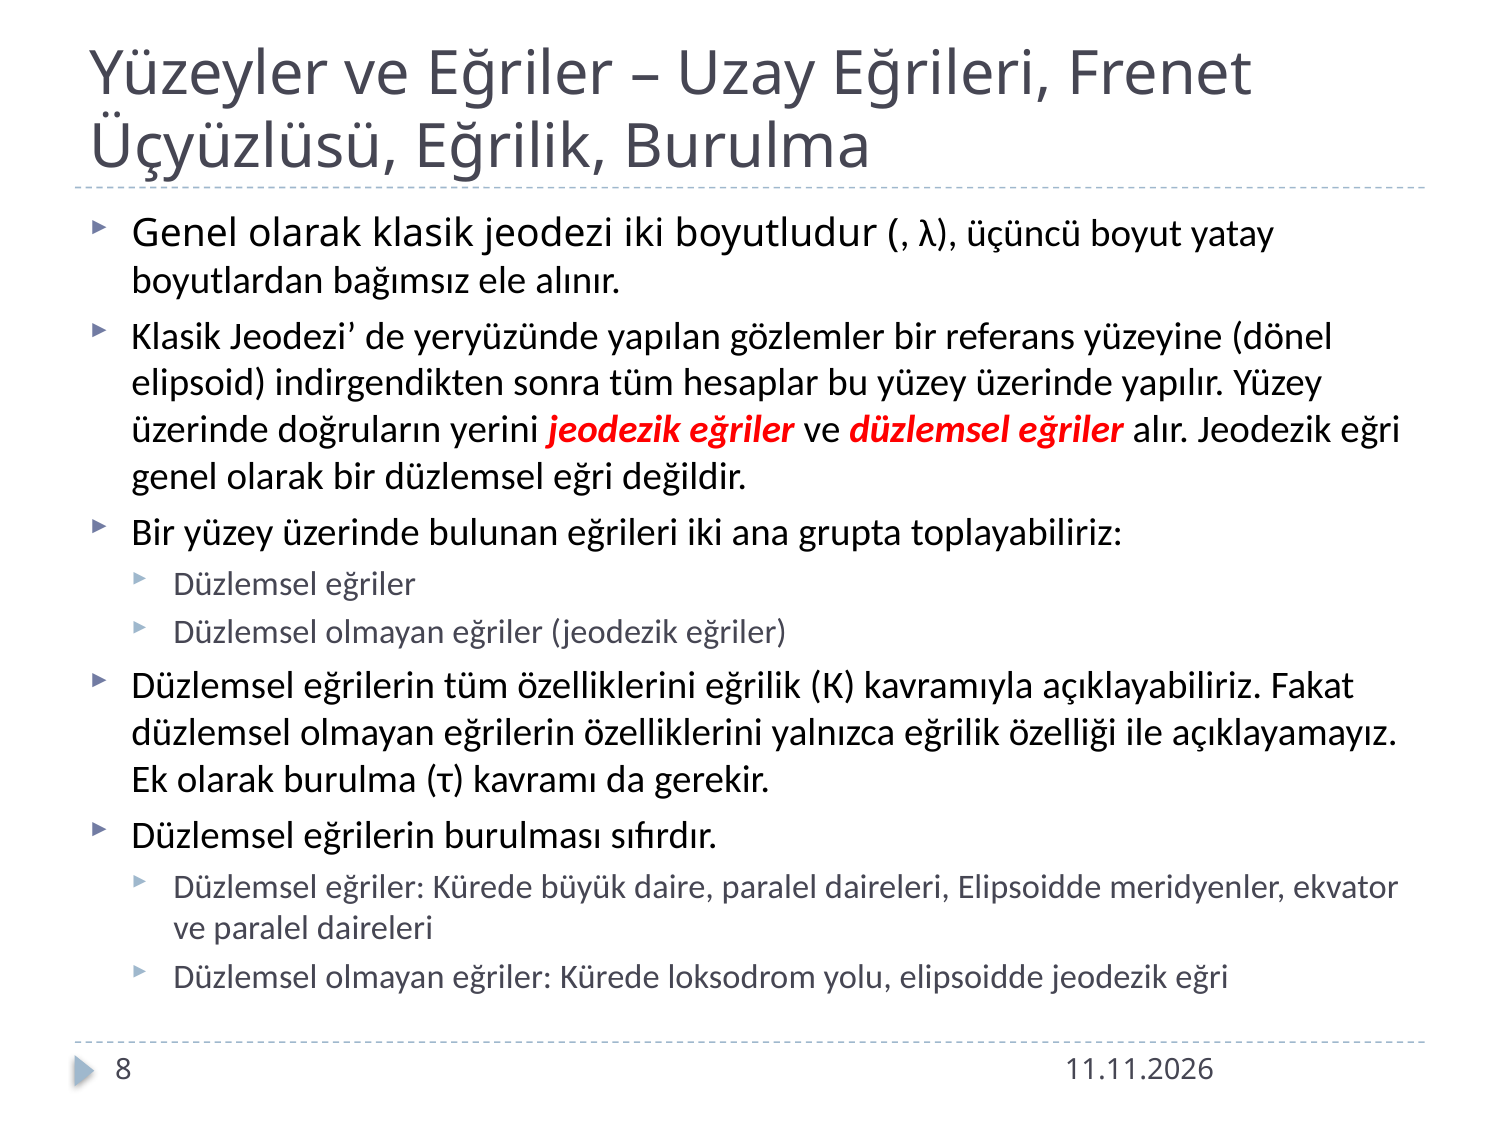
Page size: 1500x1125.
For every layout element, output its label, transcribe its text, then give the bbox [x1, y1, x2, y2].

slide_number 8 [100, 1042, 426, 1103]
title Yüzeyler ve Eğriler – Uzay Eğrileri, Frenet Üçyüzlüsü, Eğrilik, Burulma [75, 24, 1425, 188]
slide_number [1050, 1042, 1426, 1103]
